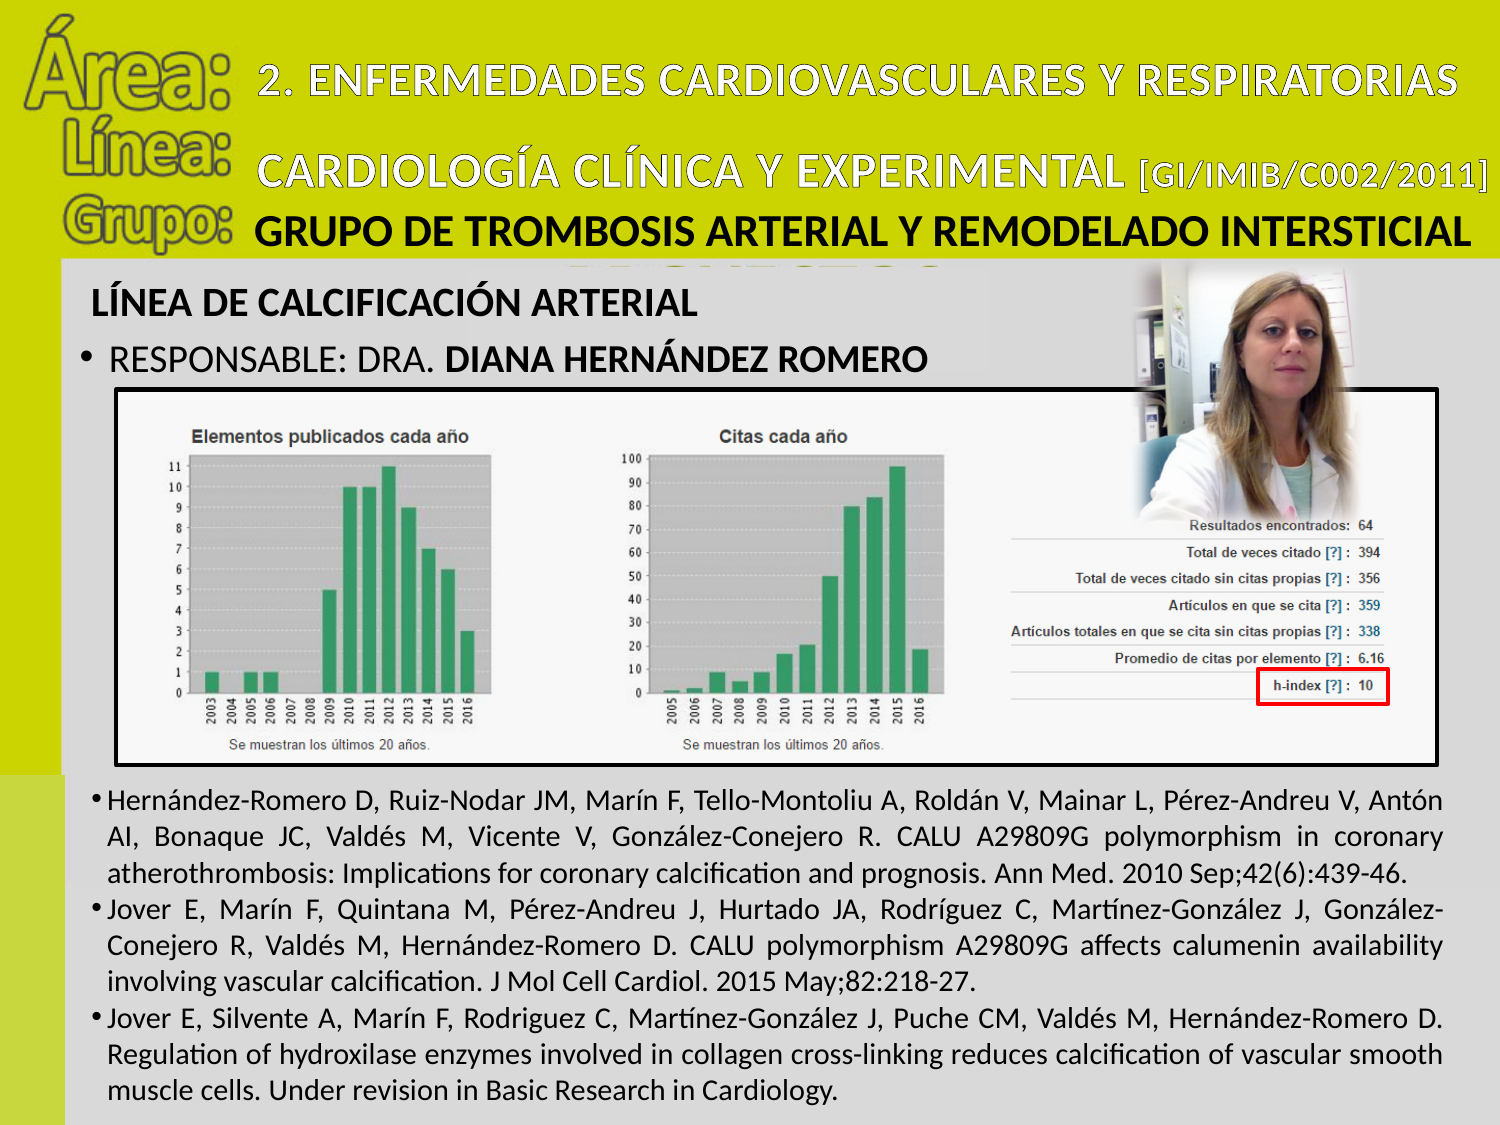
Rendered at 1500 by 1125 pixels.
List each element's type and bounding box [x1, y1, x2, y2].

text_box [0, 0, 1500, 1125]
text_box [229, 40, 1500, 256]
picture [117, 255, 1436, 764]
